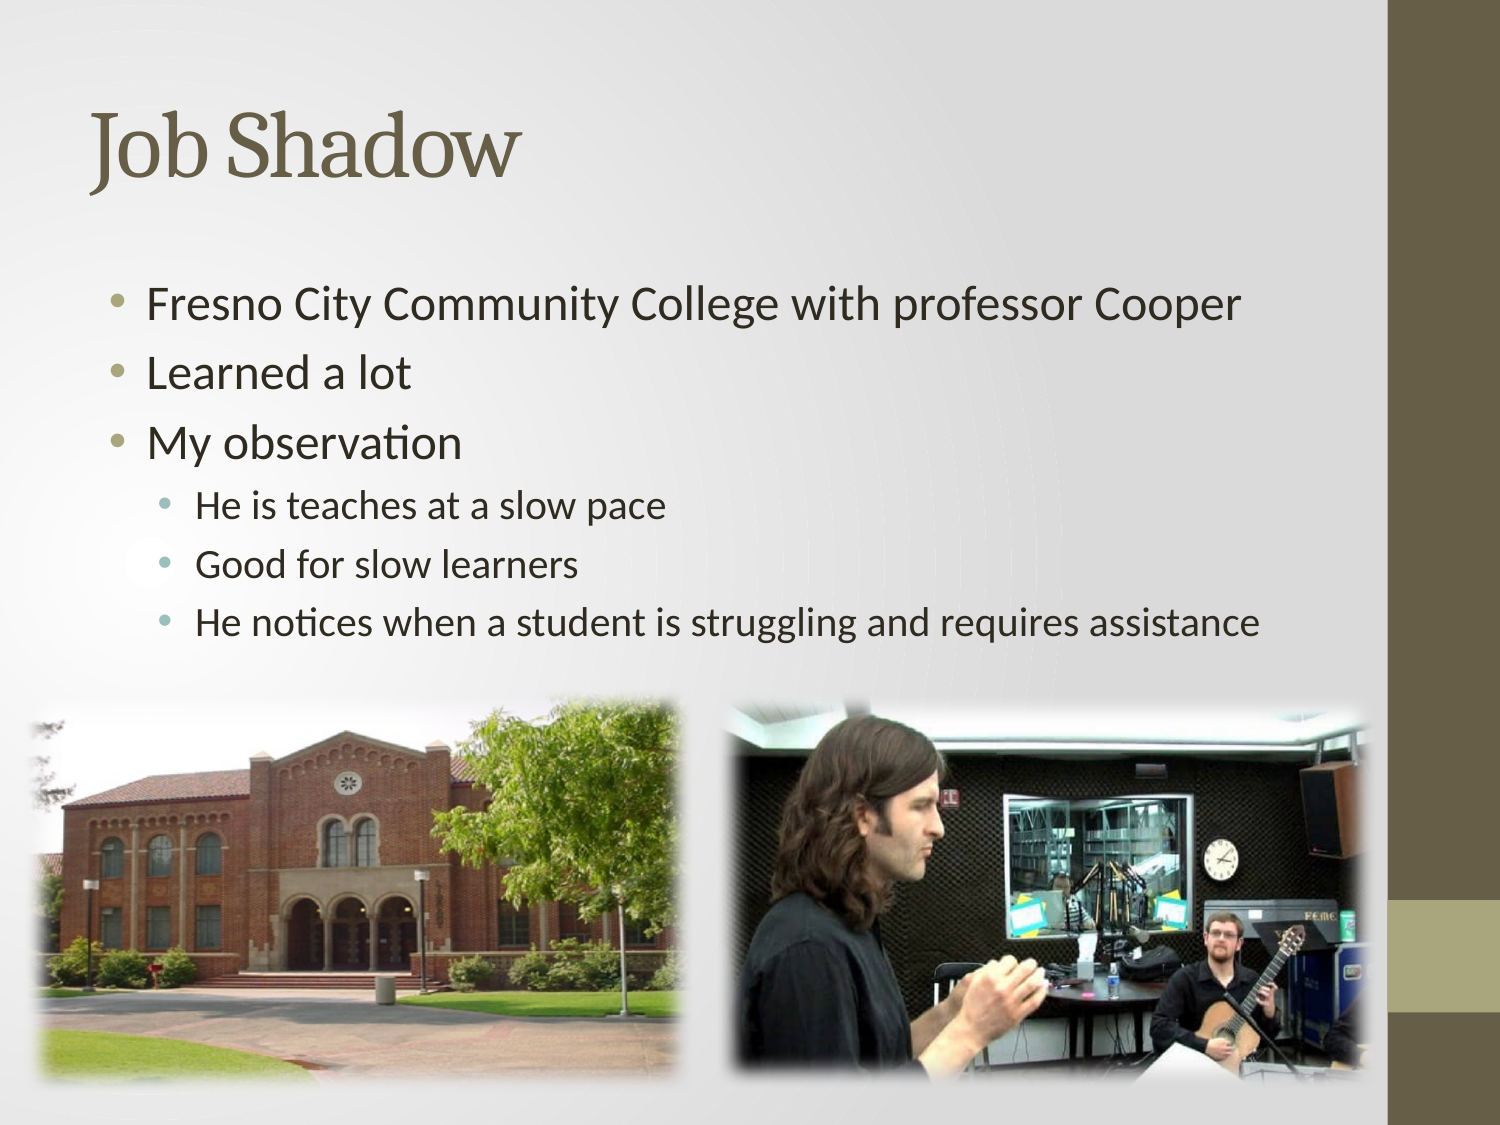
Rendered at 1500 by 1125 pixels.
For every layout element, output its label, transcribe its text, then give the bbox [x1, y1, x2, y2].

picture [24, 687, 693, 1093]
picture [715, 692, 1377, 1089]
title Job Shadow [75, 45, 1325, 233]
list Fresno City Community College with professor Cooper Learned a lot My observation He is teaches at a slow pace Good for slow learners He notices when a student is struggling and requires assistance [75, 262, 1325, 1050]
